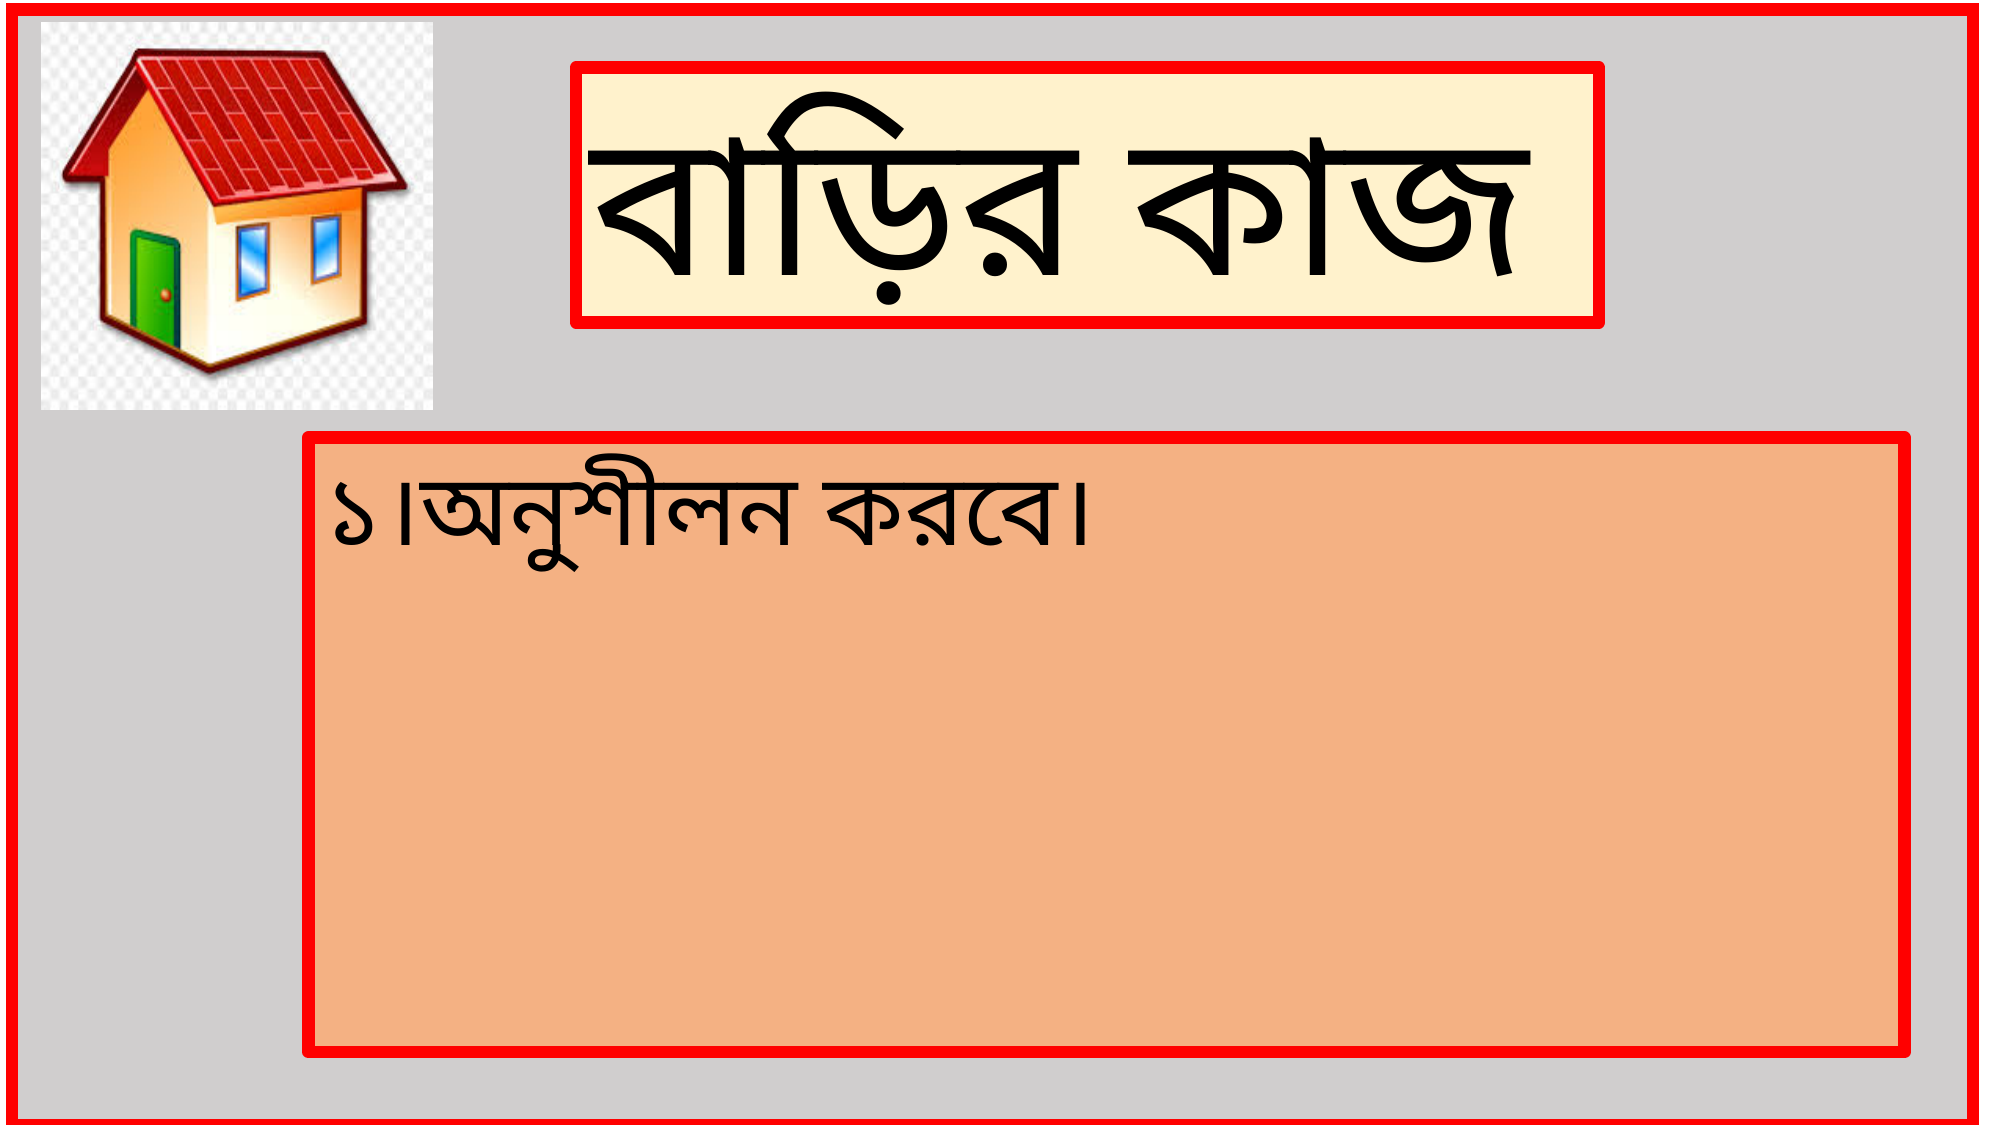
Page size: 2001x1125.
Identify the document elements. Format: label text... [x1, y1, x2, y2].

picture [41, 22, 433, 410]
text_box ১।অনুশীলন করবে। [308, 437, 1905, 1053]
text_box বাড়ির কাজ [576, 67, 1599, 323]
text_box [11, 9, 1974, 1125]
